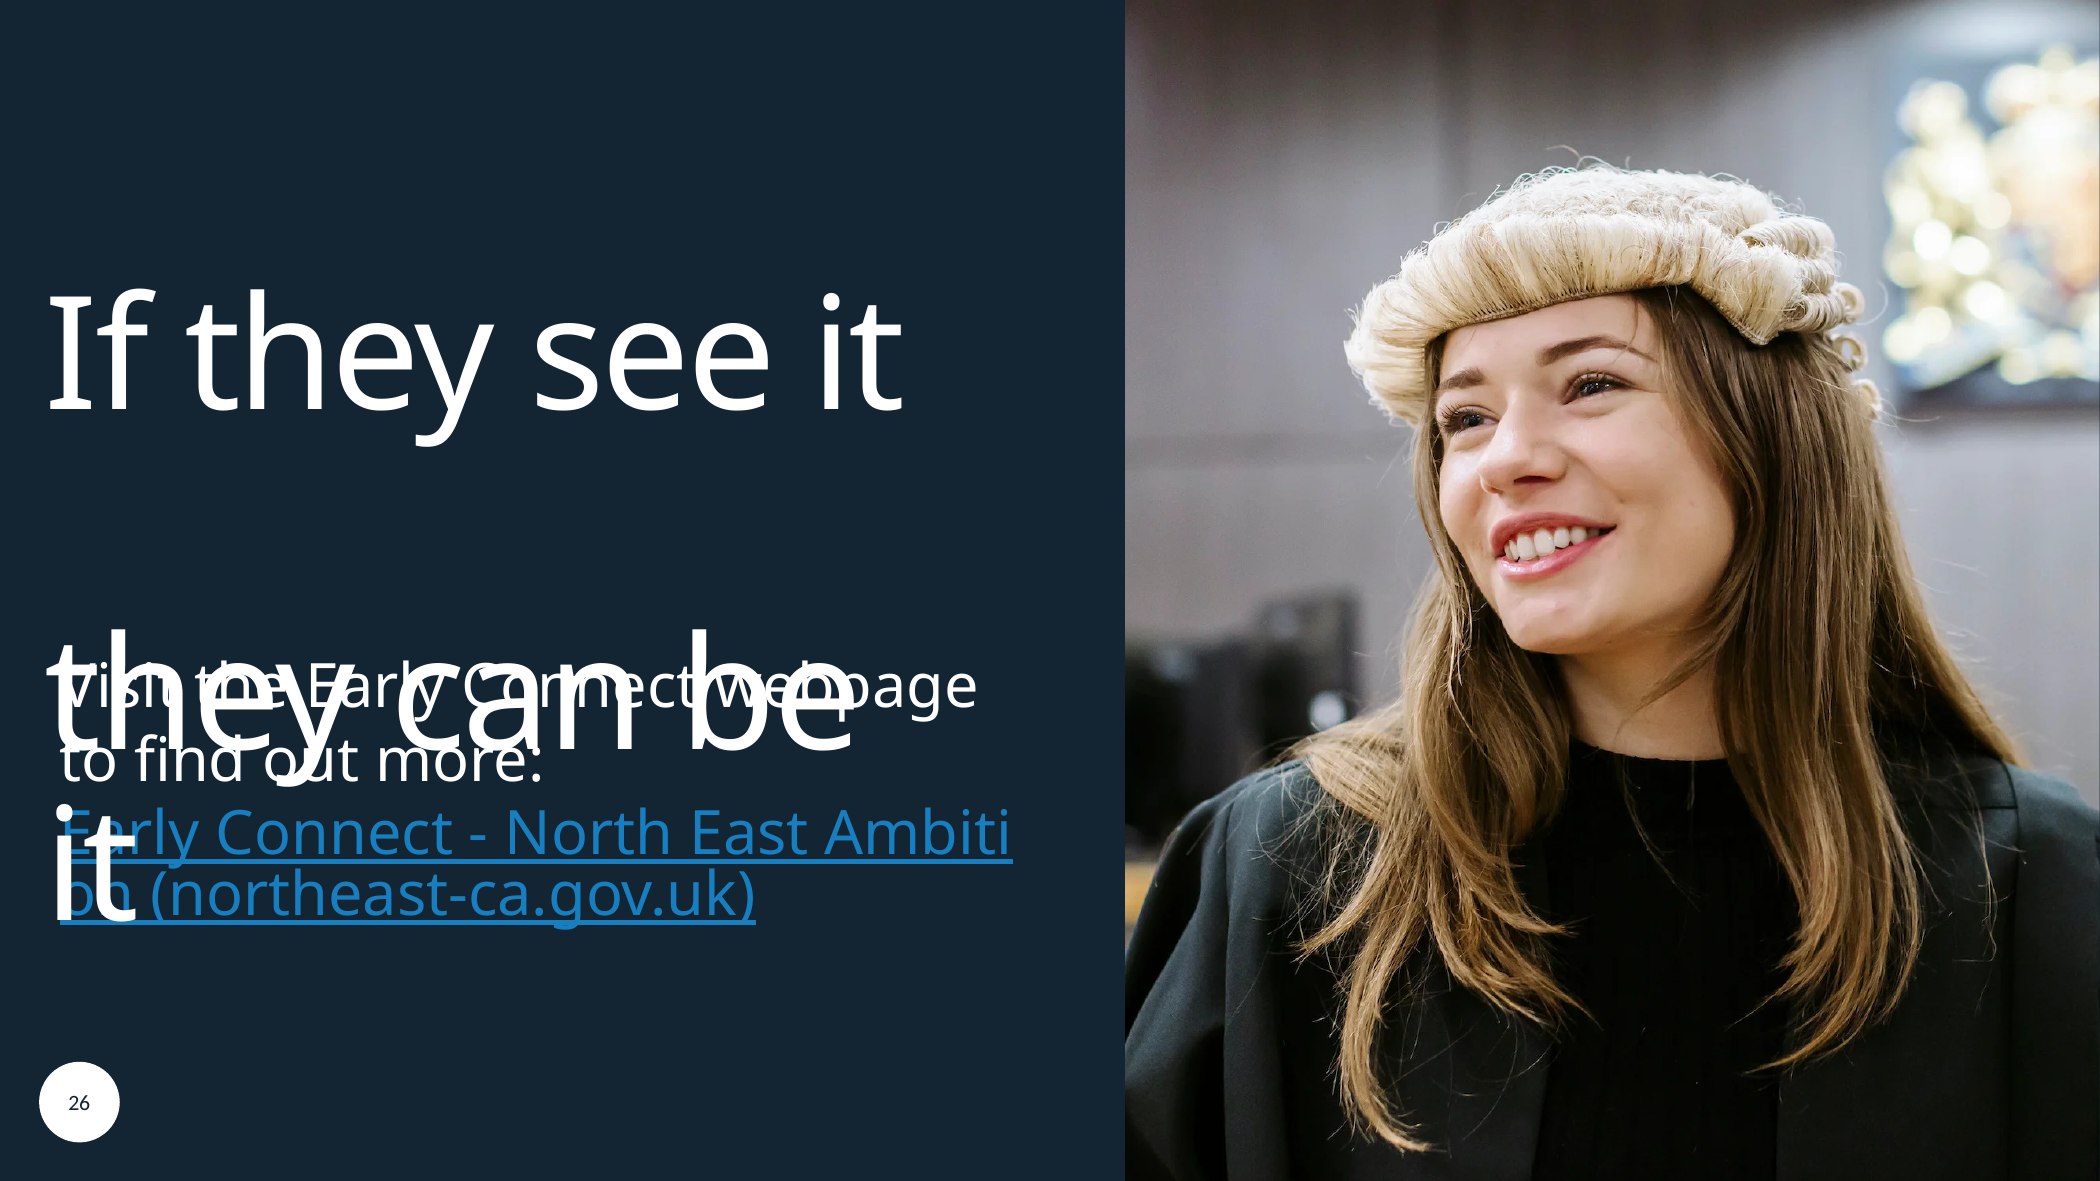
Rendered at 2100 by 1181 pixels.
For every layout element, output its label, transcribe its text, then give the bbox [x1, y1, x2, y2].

title If they see it they can be it [44, 273, 905, 503]
list Visit the Early Connect webpage to find out more: Early Connect - North East Ambition (northeast-ca.gov.uk) [44, 638, 1050, 1181]
picture [1124, 0, 2100, 1181]
